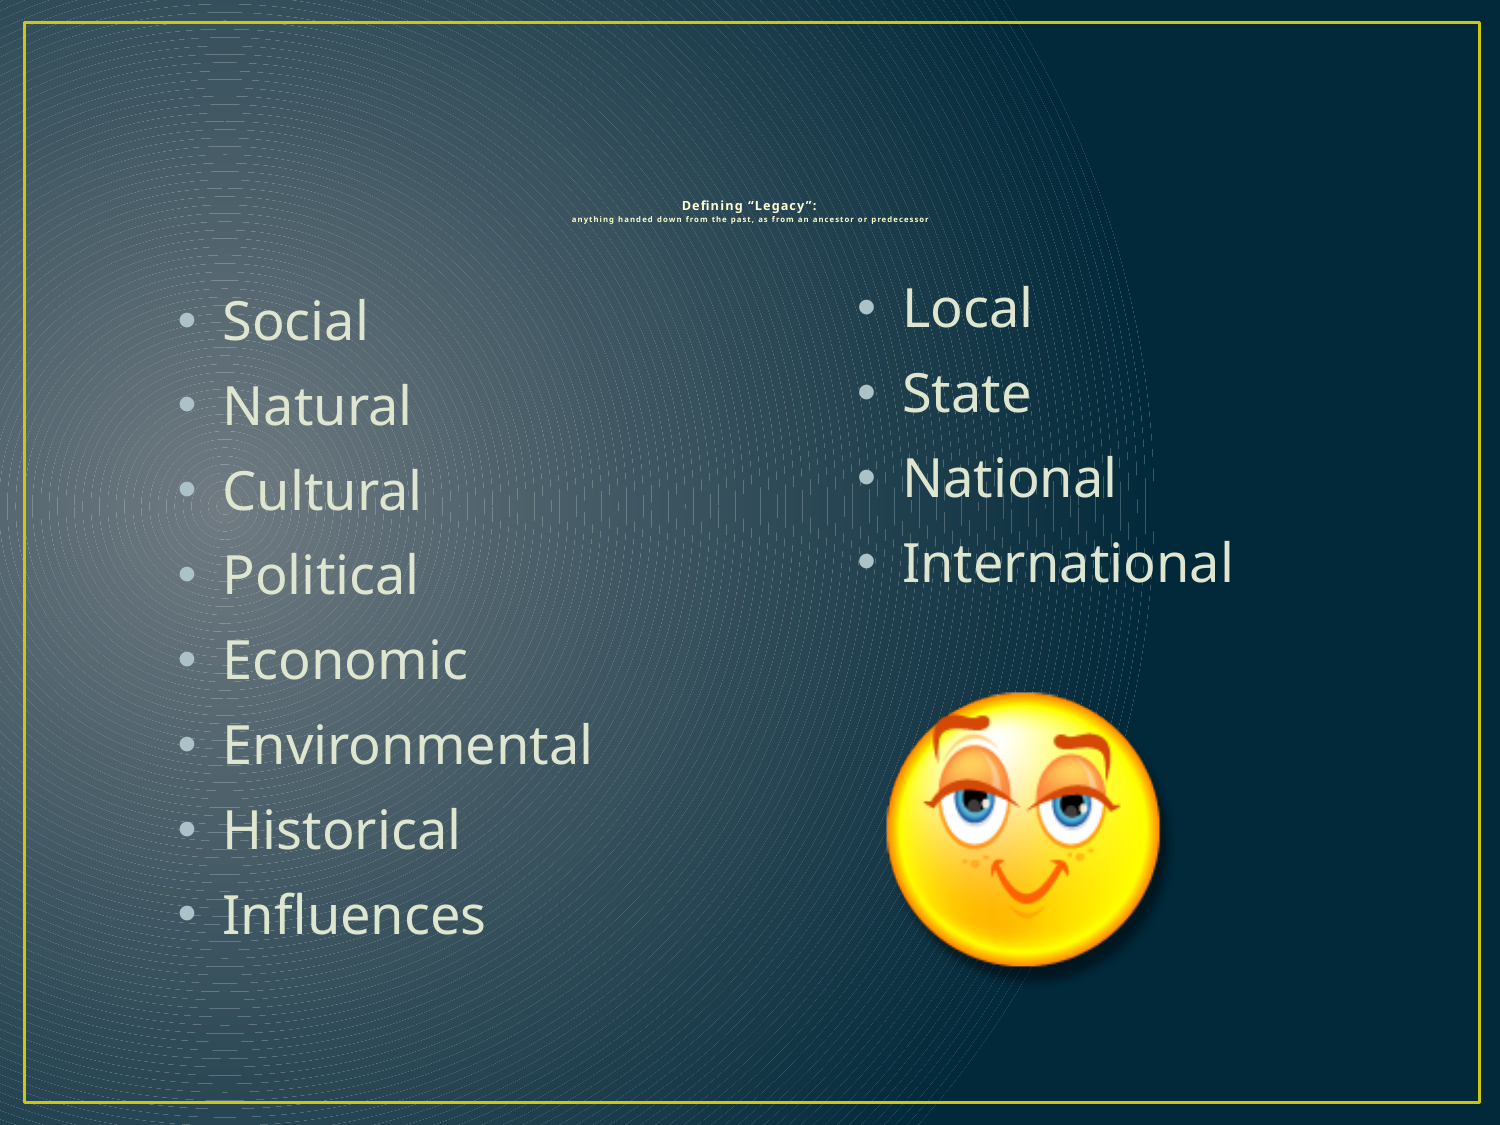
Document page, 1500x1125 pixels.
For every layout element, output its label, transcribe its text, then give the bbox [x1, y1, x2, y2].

title Defining “Legacy”: anything handed down from the past, as from an ancestor or predecessor [75, 45, 1425, 233]
picture [874, 687, 1169, 988]
list Social Natural Cultural Political Economic Environmental Historical Influences [162, 275, 825, 1018]
list Local State National International [842, 262, 1500, 1005]
